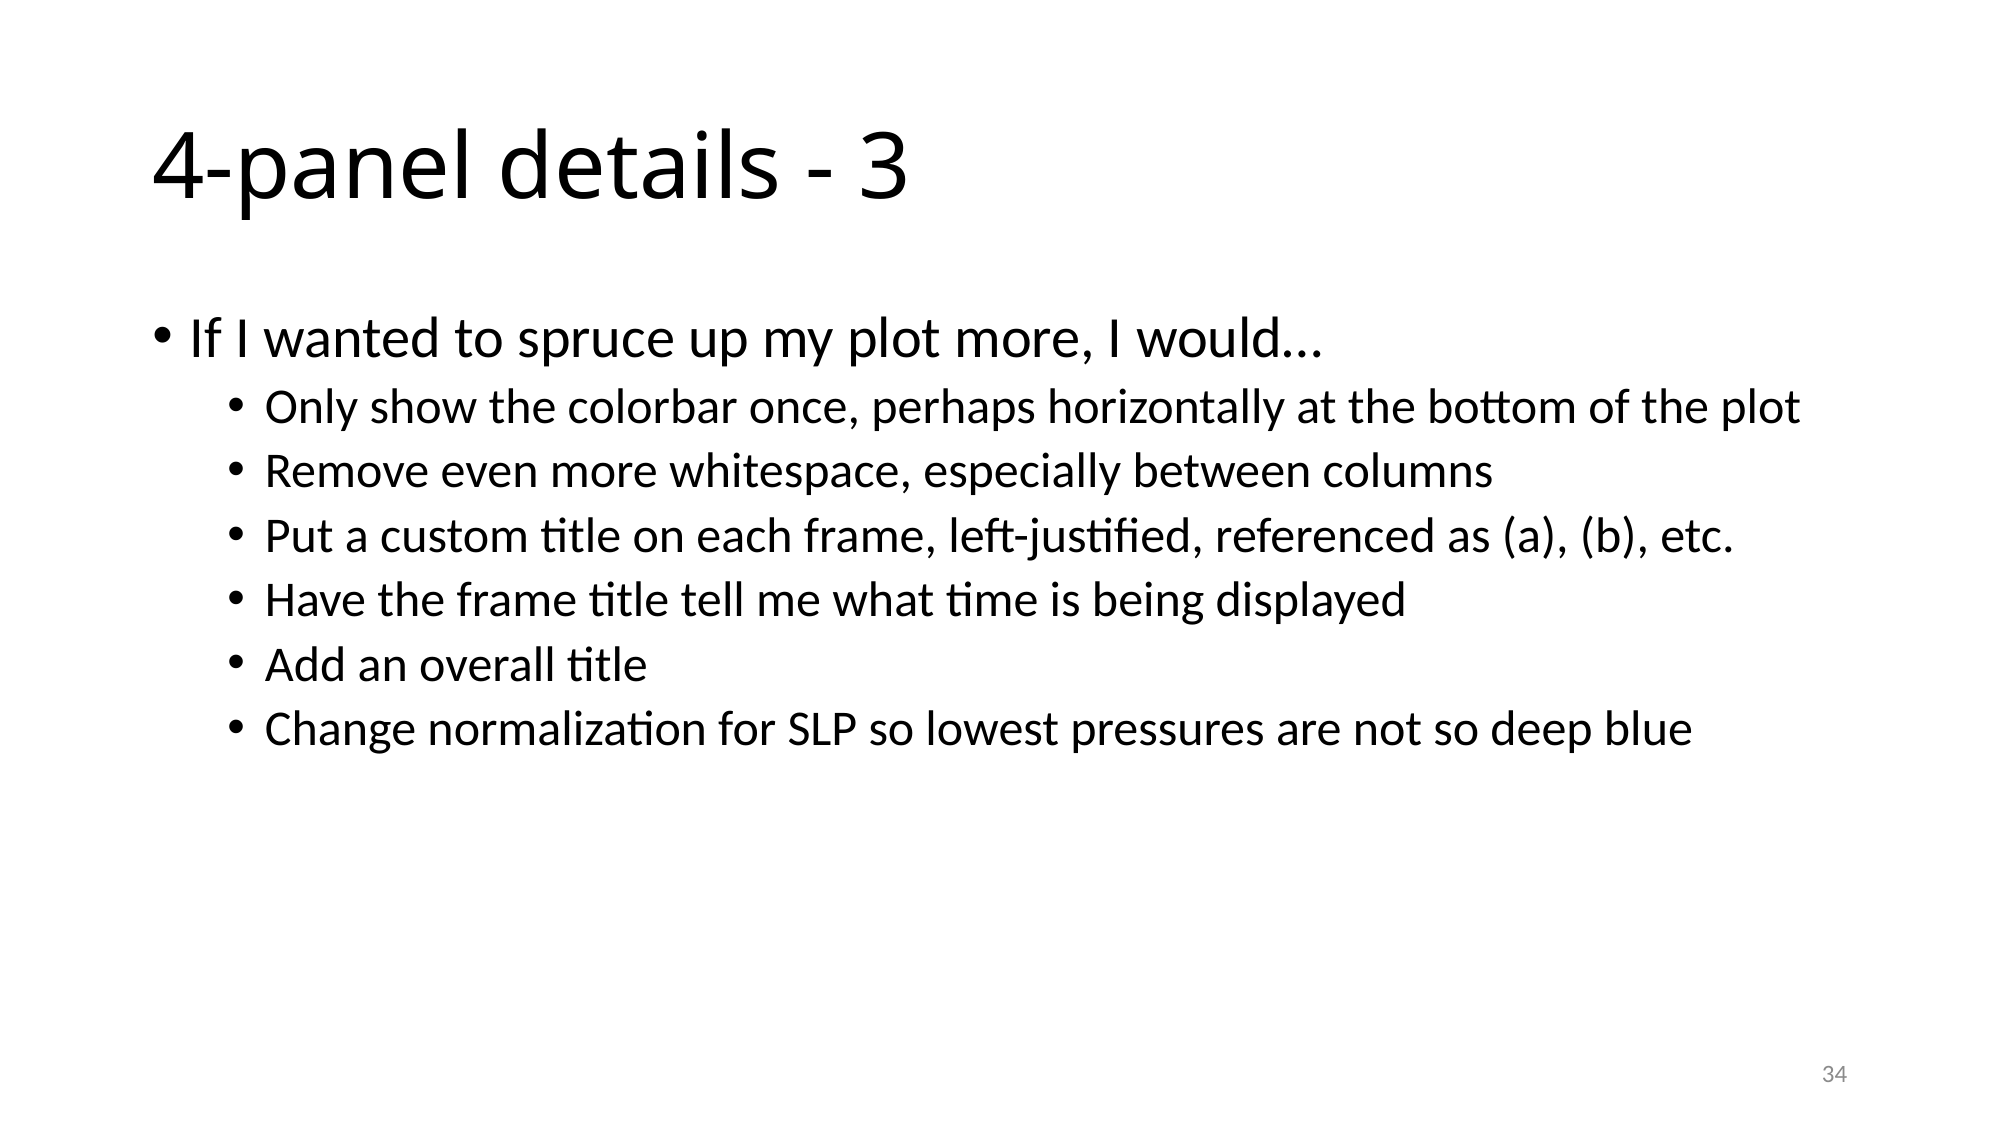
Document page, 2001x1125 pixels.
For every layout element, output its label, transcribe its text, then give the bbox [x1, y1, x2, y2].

title 4-panel details - 3 [137, 59, 1863, 278]
list If I wanted to spruce up my plot more, I would… Only show the colorbar once, perhaps horizontally at the bottom of the plot Remove even more whitespace, especially between columns Put a custom title on each frame, left-justified, referenced as (a), (b), etc. Have the frame title tell me what time is being displayed Add an overall title Change normalization for SLP so lowest pressures are not so deep blue [137, 299, 1863, 1014]
slide_number 34 [1412, 1042, 1863, 1103]
